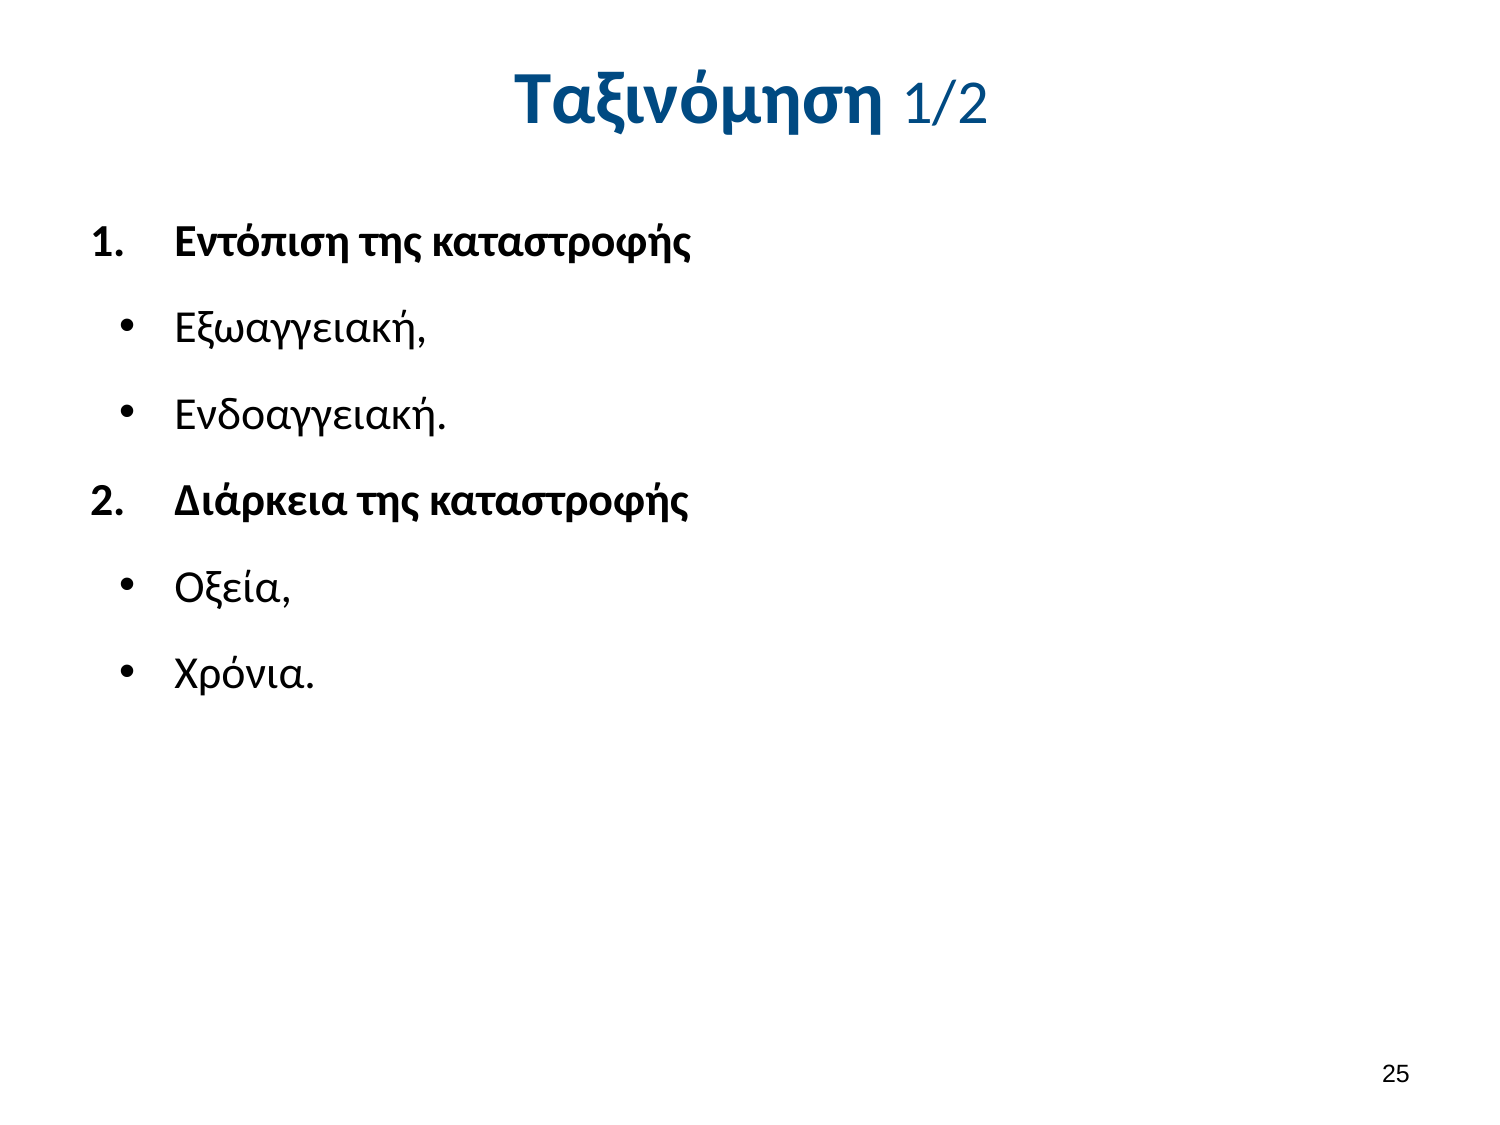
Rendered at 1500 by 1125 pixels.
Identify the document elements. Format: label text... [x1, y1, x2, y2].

list Εντόπιση της καταστροφής Εξωαγγειακή, Ενδοαγγειακή. Διάρκεια της καταστροφής Οξεία, Χρόνια. [75, 196, 1425, 1024]
slide_number 24 [1074, 1042, 1425, 1103]
title Ταξινόμηση 1/2 [76, 19, 1427, 169]
